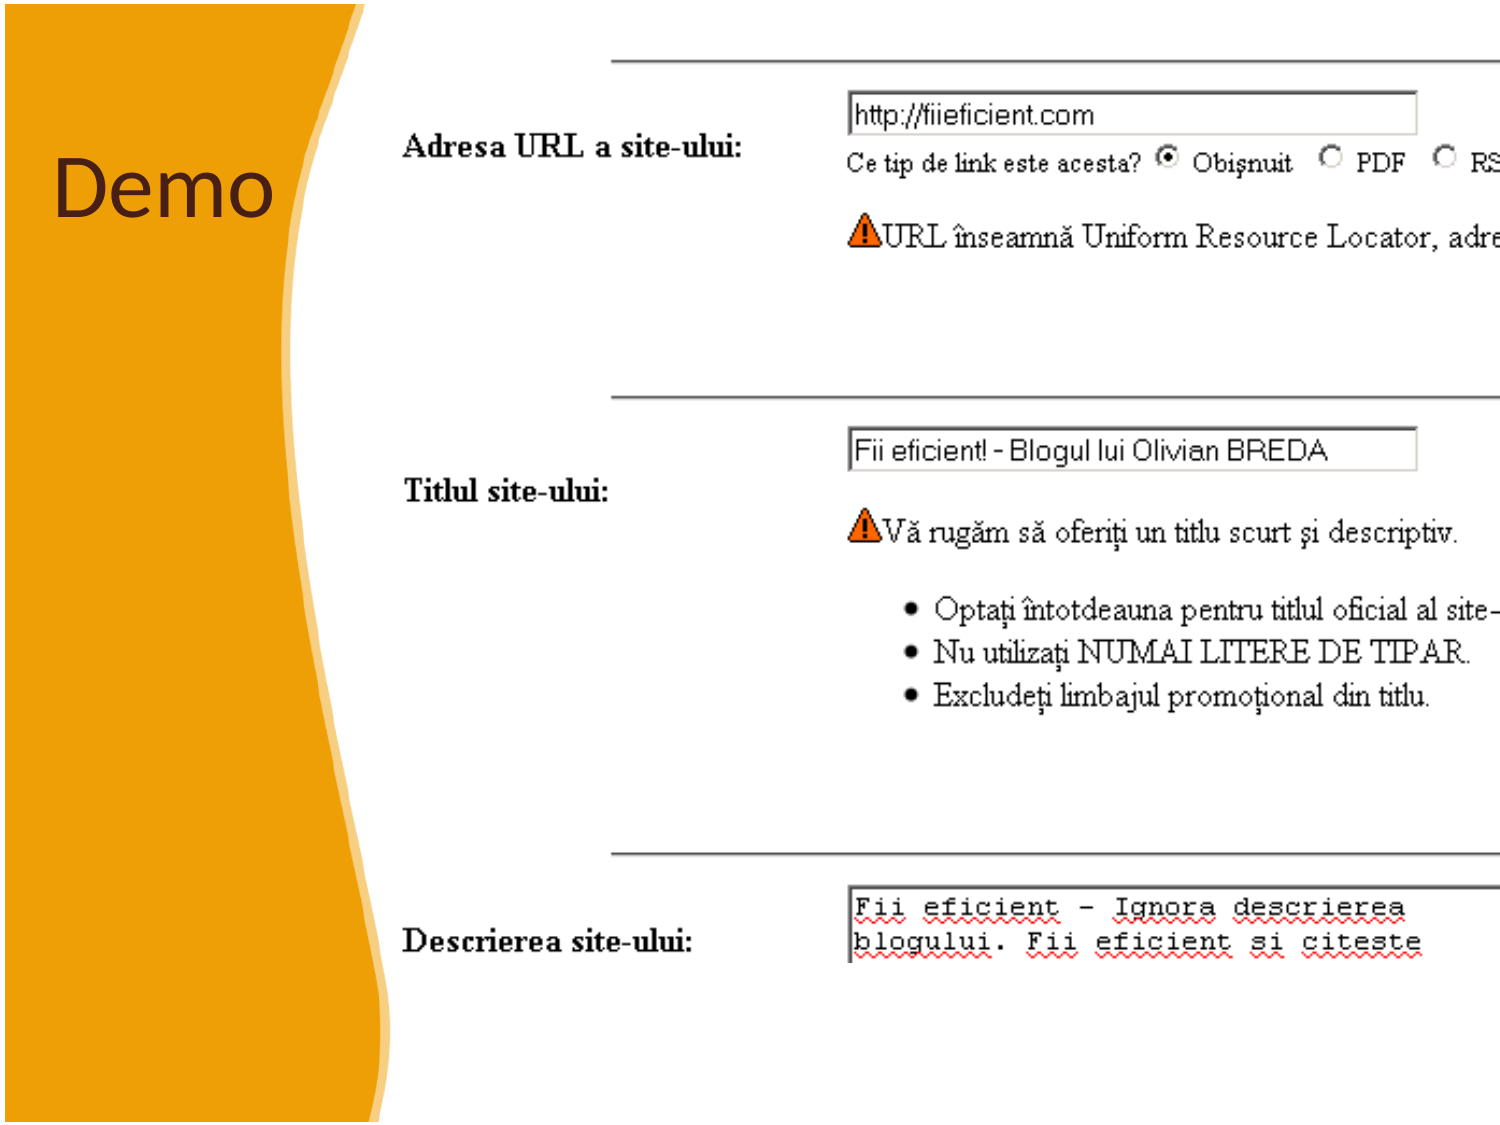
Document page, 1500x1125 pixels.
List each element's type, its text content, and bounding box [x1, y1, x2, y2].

title Demo [37, 87, 395, 276]
picture [0, 0, 1500, 1125]
